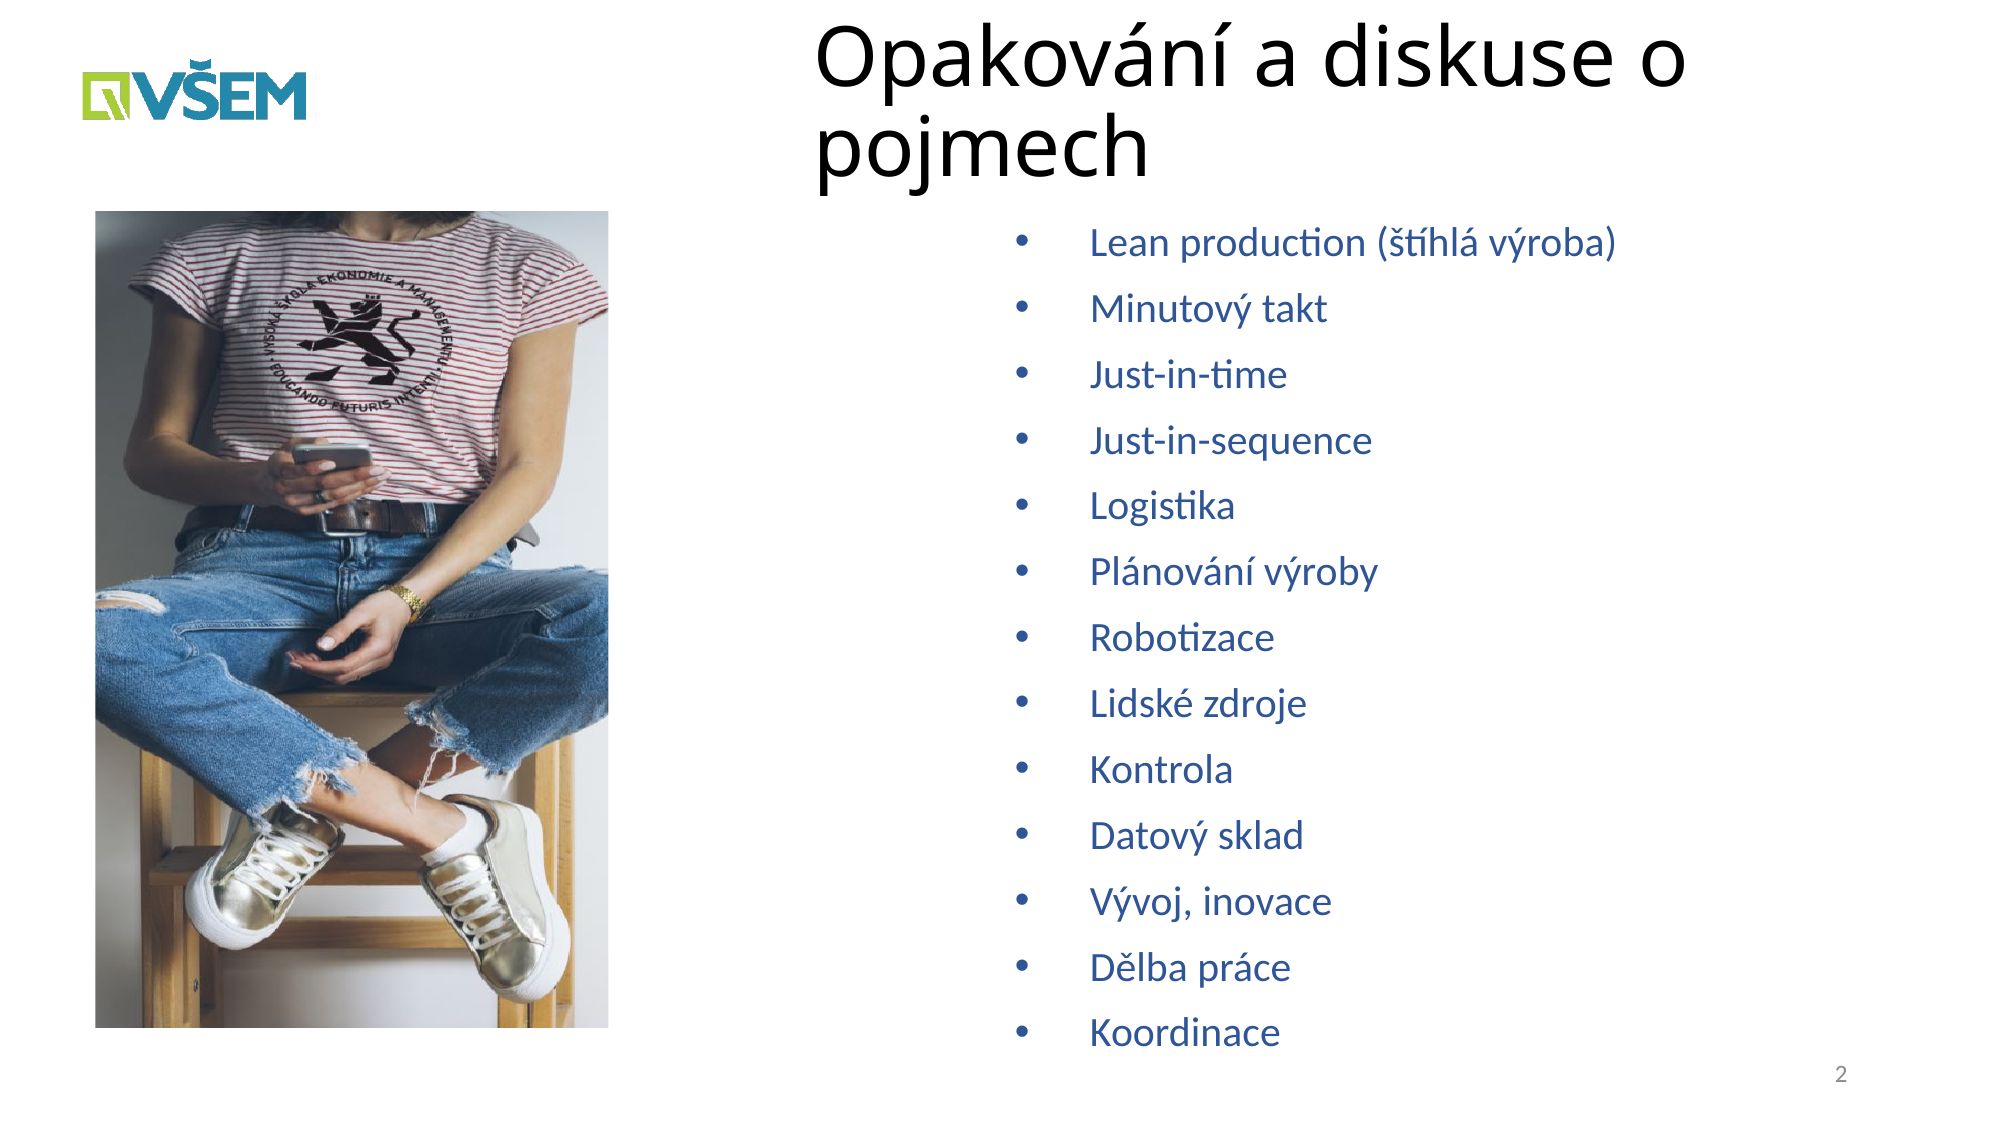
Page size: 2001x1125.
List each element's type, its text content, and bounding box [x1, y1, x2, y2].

slide_number 2 [1412, 1072, 1863, 1103]
title Opakování a diskuse o pojmech [798, 0, 1976, 214]
list Lean production (štíhlá výroba) Minutový takt Just-in-time Just-in-sequence Logistika Plánování výroby Robotizace Lidské zdroje Kontrola Datový sklad Vývoj, inovace Dělba práce Koordinace [999, 213, 1880, 1072]
picture [95, 211, 609, 1028]
picture [82, 59, 307, 121]
